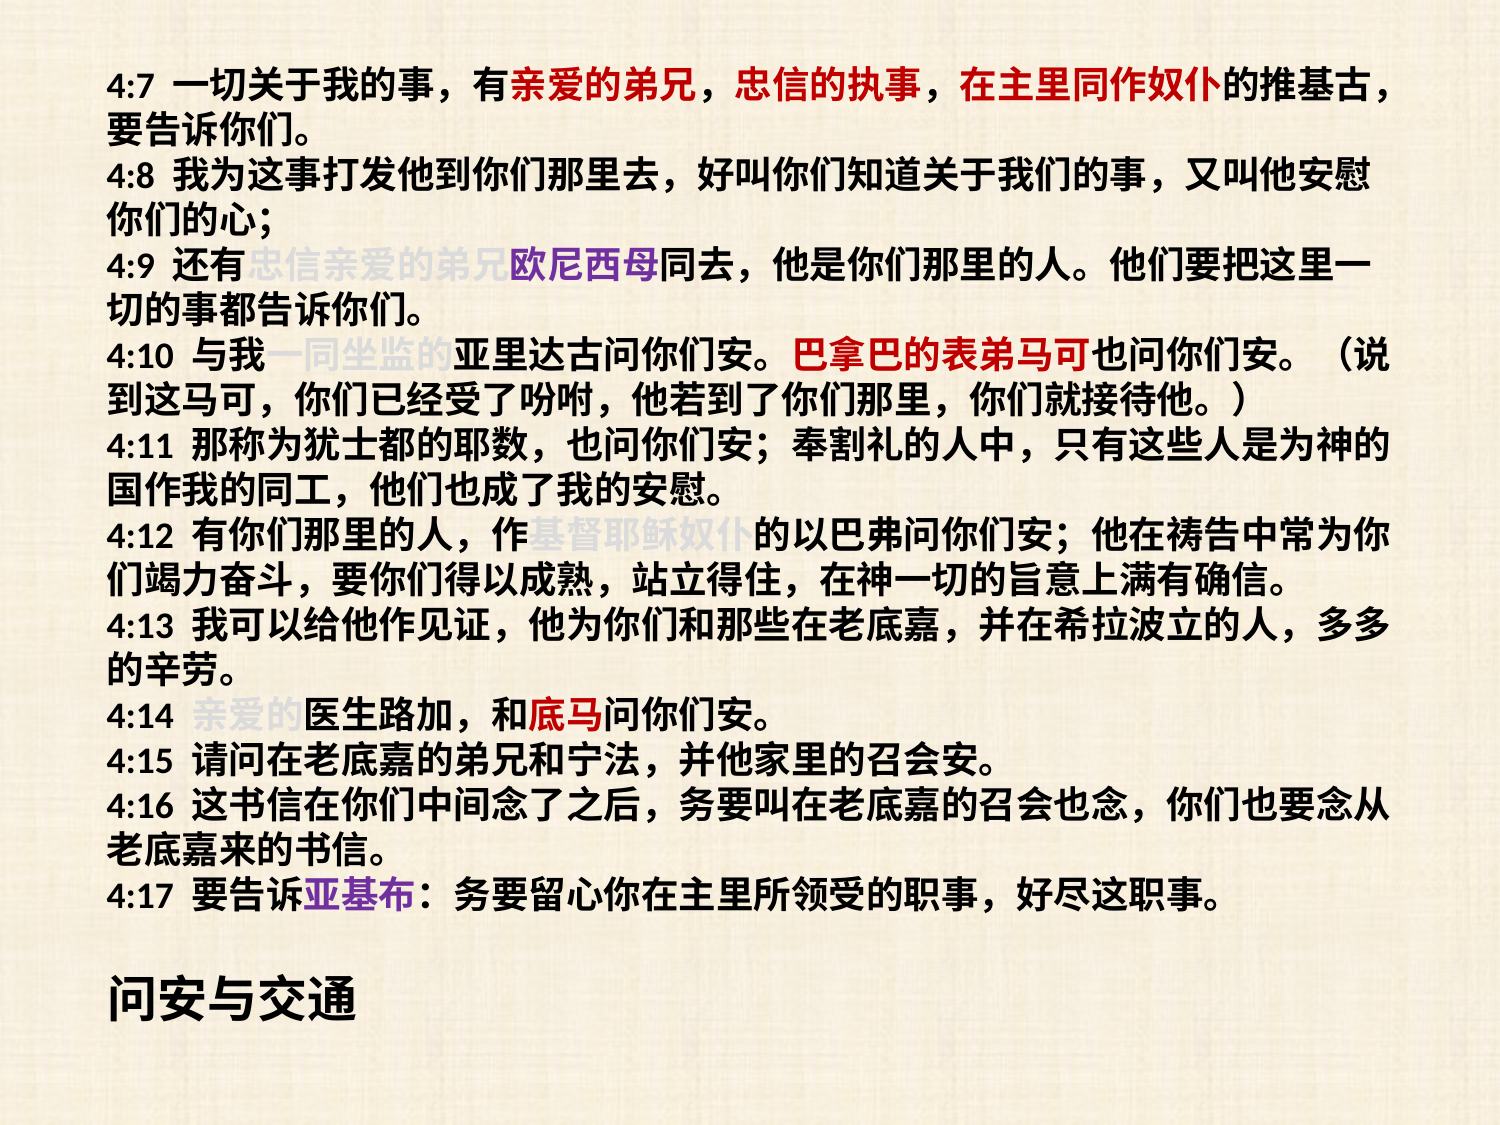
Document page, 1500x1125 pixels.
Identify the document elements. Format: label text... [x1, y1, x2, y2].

text_box 问安与交通 [92, 960, 372, 1035]
text_box 4:7 一切关于我的事，有亲爱的弟兄，忠信的执事，在主里同作奴仆的推基古，要告诉你们。 4:8 我为这事打发他到你们那里去，好叫你们知道关于我们的事，又叫他安慰你们的心； 4:9 还有忠信亲爱的弟兄欧尼西母同去，他是你们那里的人。他们要把这里一切的事都告诉你们。 4:10 与我一同坐监的亚里达古问你们安。巴拿巴的表弟马可也问你们安。（说到这马可，你们已经受了吩咐，他若到了你们那里，你们就接待他。） 4:11 那称为犹士都的耶数，也问你们安；奉割礼的人中，只有这些人是为神的国作我的同工，他们也成了我的安慰。 4:12 有你们那里的人，作基督耶稣奴仆的以巴弗问你们安；他在祷告中常为你们竭力奋斗，要你们得以成熟，站立得住，在神一切的旨意上满有确信。 4:13 我可以给他作见证，他为你们和那些在老底嘉，并在希拉波立的人，多多的辛劳。 4:14 亲爱的医生路加，和底马问你们安。 4:15 请问在老底嘉的弟兄和宁法，并他家里的召会安。 4:16 这书信在你们中间念了之后，务要叫在老底嘉的召会也念，你们也要念从老底嘉来的书信。 4:17 要告诉亚基布：务要留心你在主里所领受的职事，好尽这职事。 [91, 54, 1411, 924]
